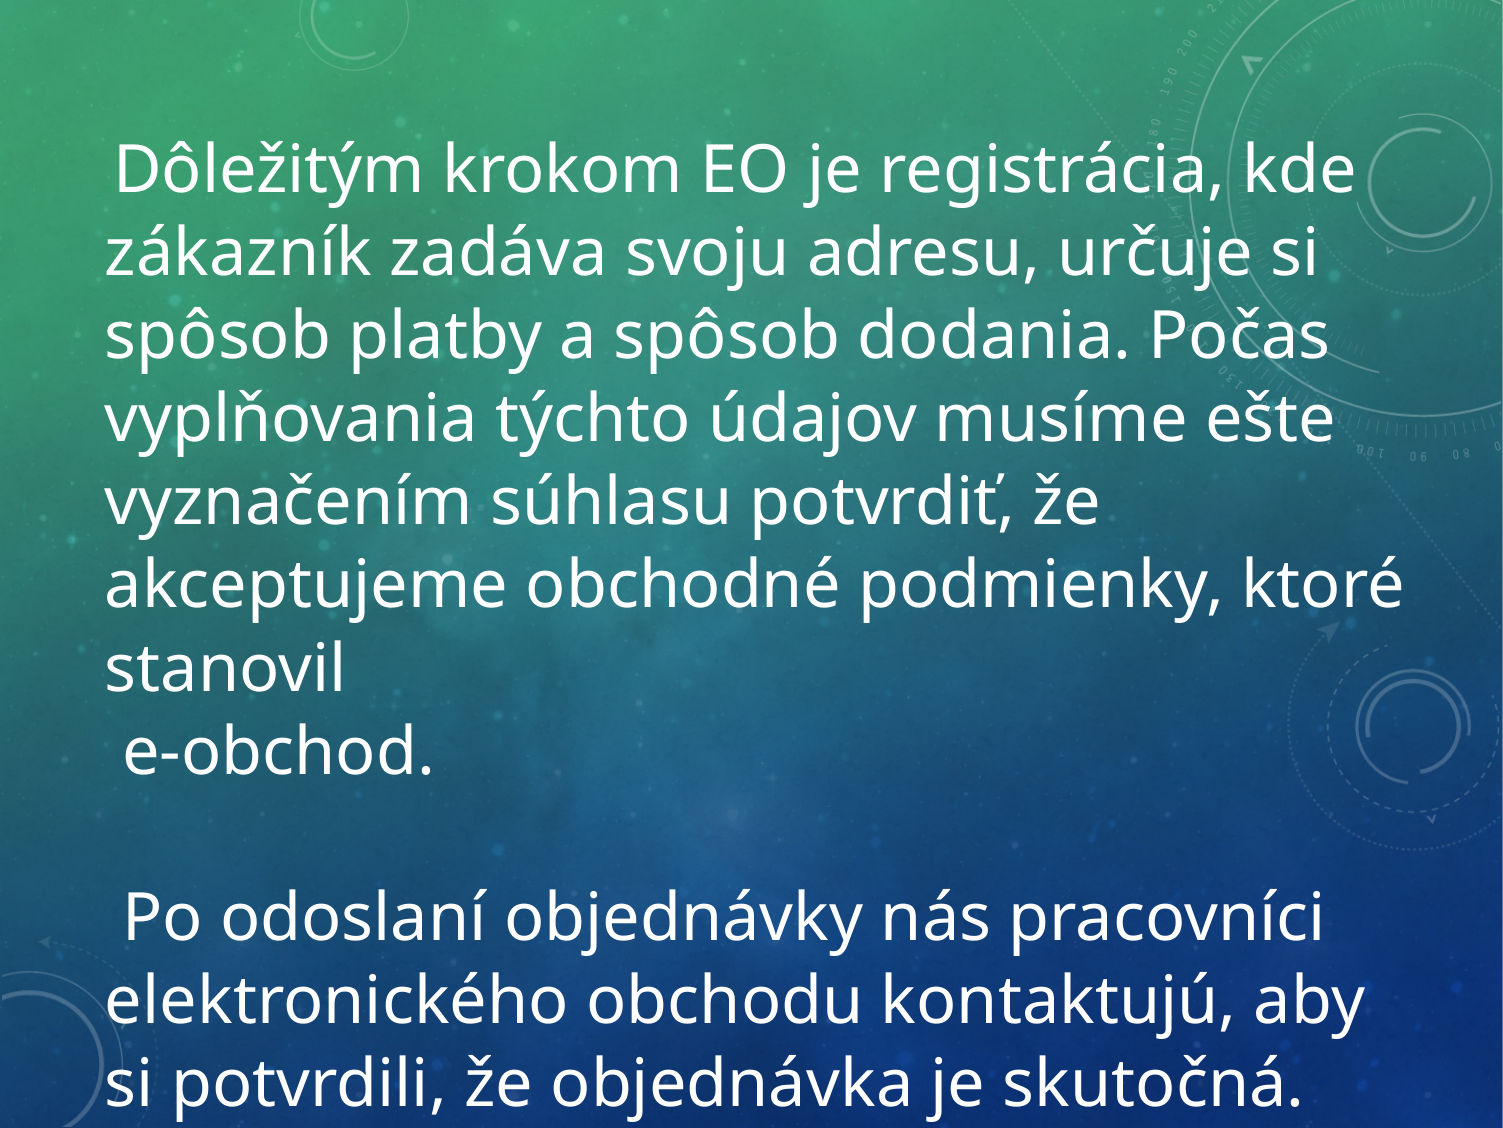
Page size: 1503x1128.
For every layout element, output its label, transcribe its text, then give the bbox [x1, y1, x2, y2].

list Dôležitým krokom EO je registrácia, kde zákazník zadáva svoju adresu, určuje si spôsob platby a spôsob dodania. Počas vyplňovania týchto údajov musíme ešte vyznačením súhlasu potvrdiť, že akceptujeme obchodné podmienky, ktoré stanovil e-obchod. Po odoslaní objednávky nás pracovníci elektronického obchodu kontaktujú, aby si potvrdili, že objednávka je skutočná. Potom už len treba čakať, kedy bude zásielka dodaná a či nie je poškodená. Je možná prípadná reklamácia. [89, 114, 1442, 1037]
picture [0, 0, 1503, 1128]
